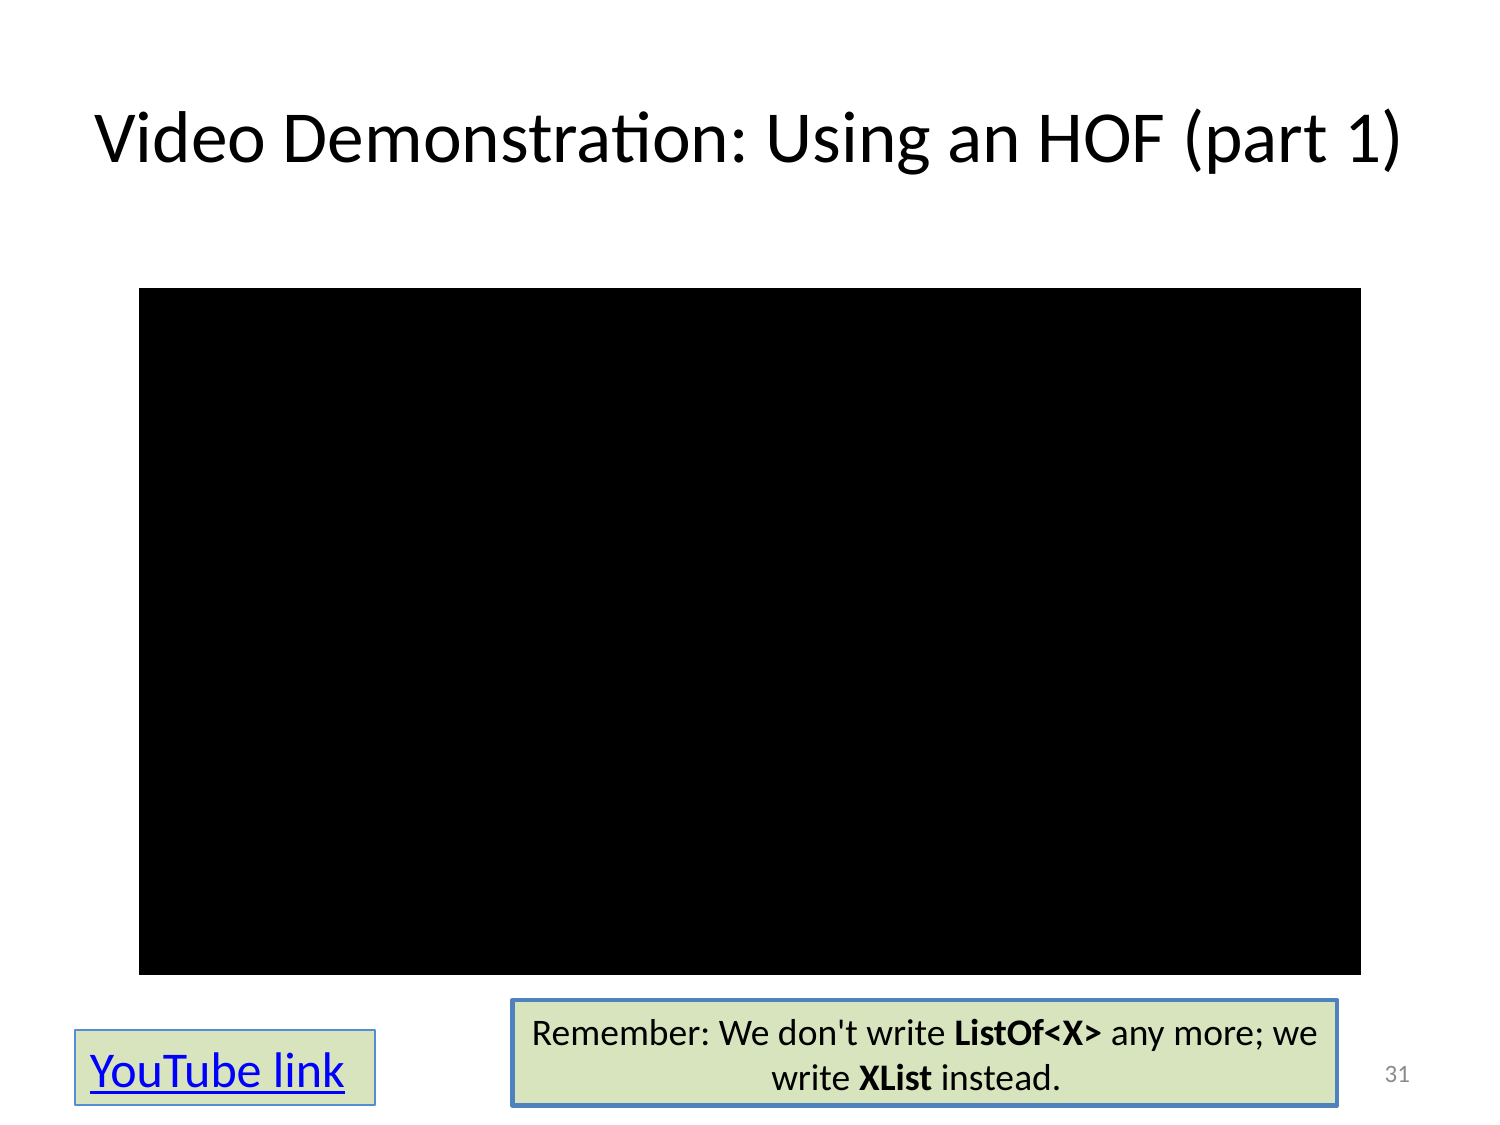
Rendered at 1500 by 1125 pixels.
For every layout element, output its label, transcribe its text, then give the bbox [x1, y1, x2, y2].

text_box Remember: We don't write ListOf<X> any more; we write XList instead. [510, 998, 1339, 1108]
text_box YouTube link [74, 1029, 375, 1105]
slide_number 31 [1339, 1042, 1425, 1103]
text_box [138, 287, 1362, 976]
title Video Demonstration: Using an HOF (part 1) [75, 39, 1425, 228]
